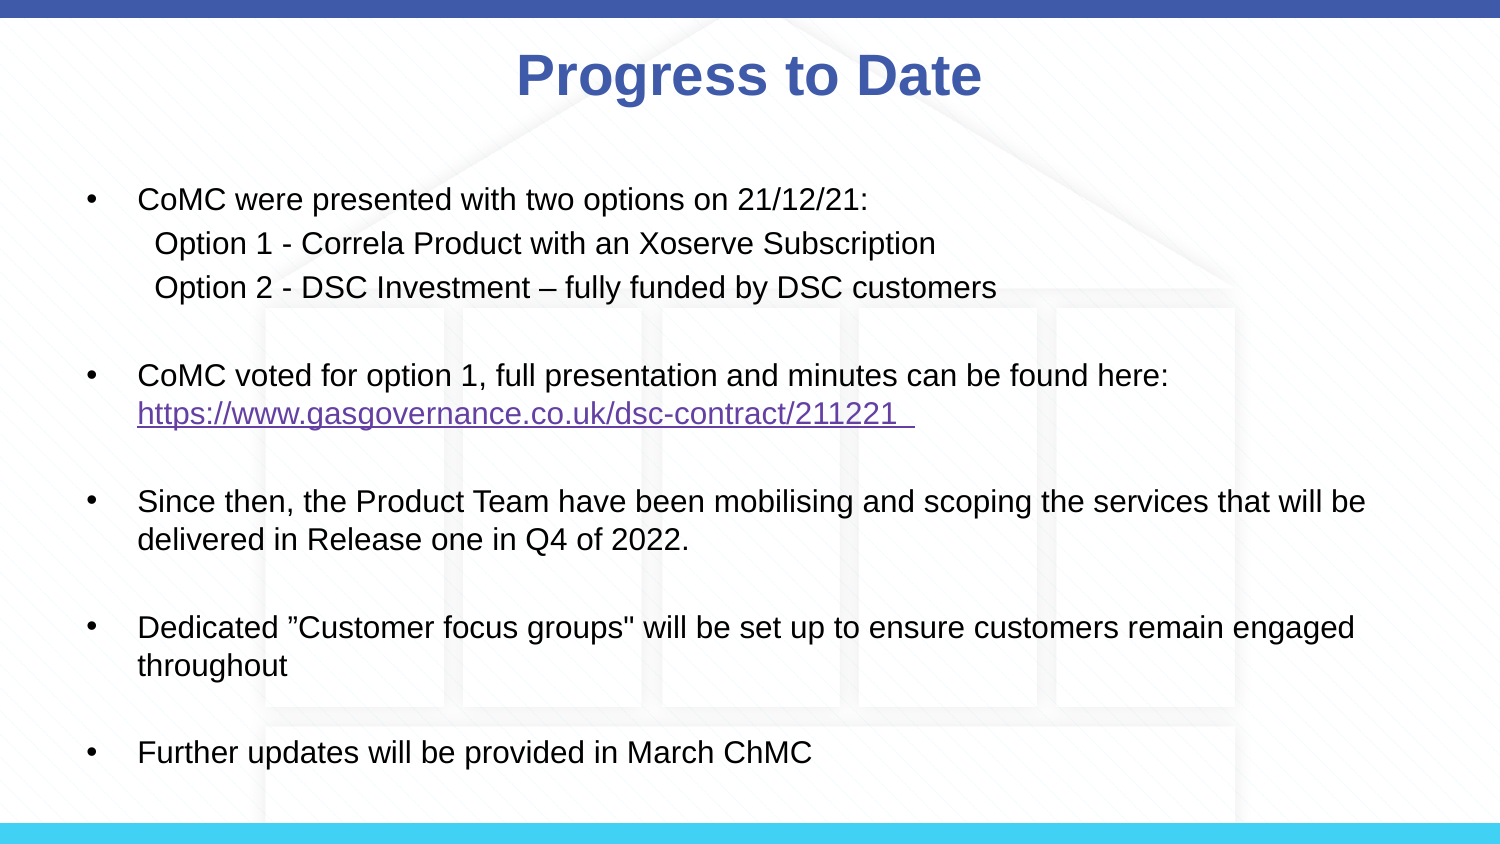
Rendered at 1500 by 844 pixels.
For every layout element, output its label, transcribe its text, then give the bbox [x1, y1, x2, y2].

title Progress to Date [75, 20, 1425, 125]
list CoMC were presented with two options on 21/12/21: Option 1 - Correla Product with an Xoserve Subscription Option 2 - DSC Investment – fully funded by DSC customers CoMC voted for option 1, full presentation and minutes can be found here: https://www.gasgovernance.co.uk/dsc-contract/211221 Since then, the Product Team have been mobilising and scoping the services that will be delivered in Release one in Q4 of 2022. Dedicated ”Customer focus groups" will be set up to ensure customers remain engaged throughout Further updates will be provided in March ChMC [75, 173, 1425, 777]
picture [0, 0, 1500, 844]
